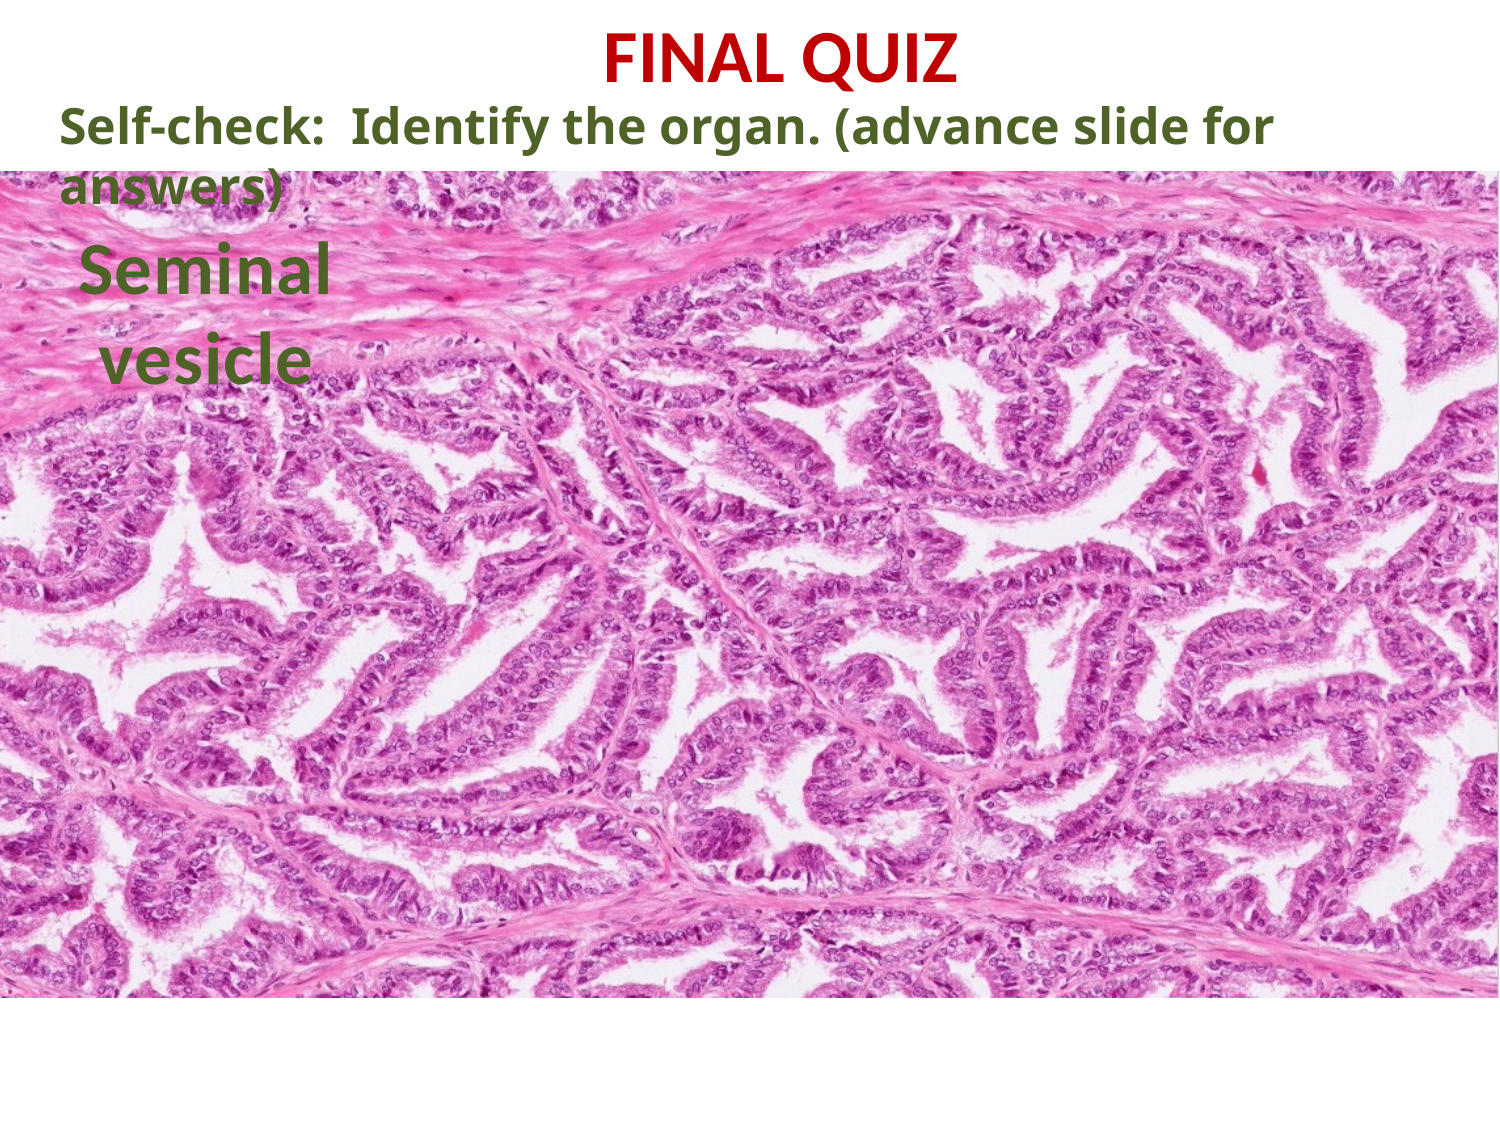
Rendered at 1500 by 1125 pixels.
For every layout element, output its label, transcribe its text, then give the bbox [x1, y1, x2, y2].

picture [0, 170, 1499, 998]
text_box Final quiz [249, 0, 1313, 87]
text_box Self-check: Identify the organ. (advance slide for answers) [44, 87, 1470, 169]
